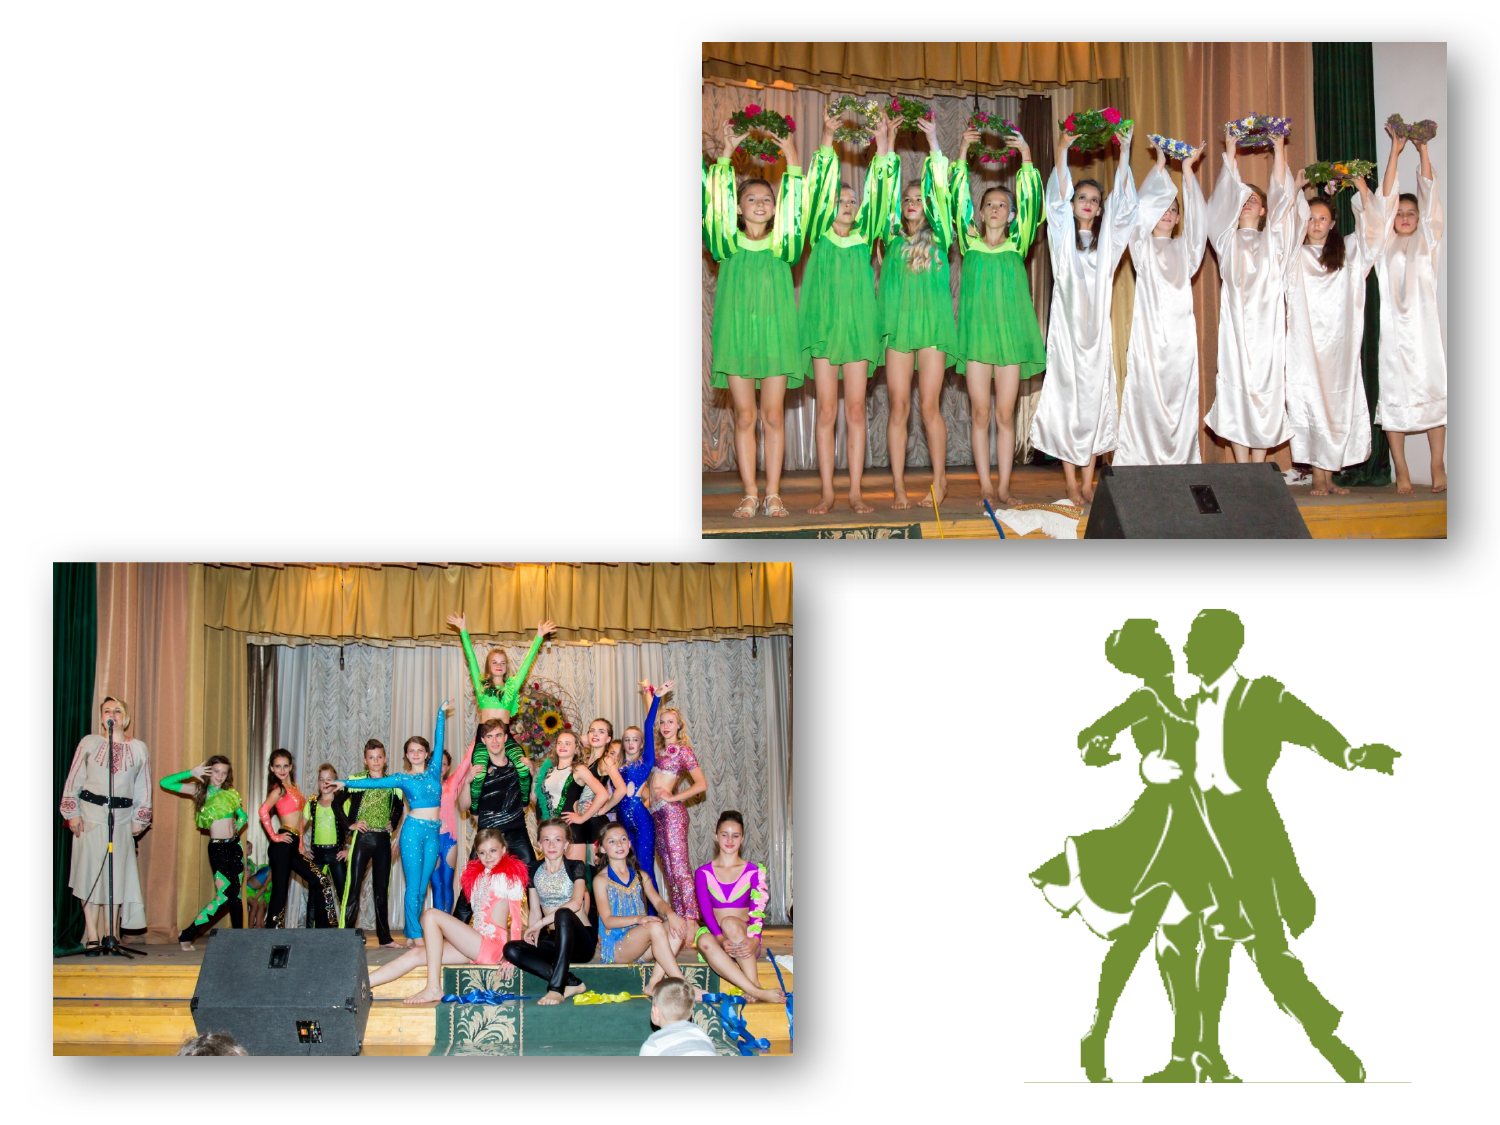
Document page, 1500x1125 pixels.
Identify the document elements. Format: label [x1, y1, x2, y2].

picture [1024, 609, 1412, 1083]
picture [702, 42, 1448, 540]
picture [52, 562, 794, 1056]
